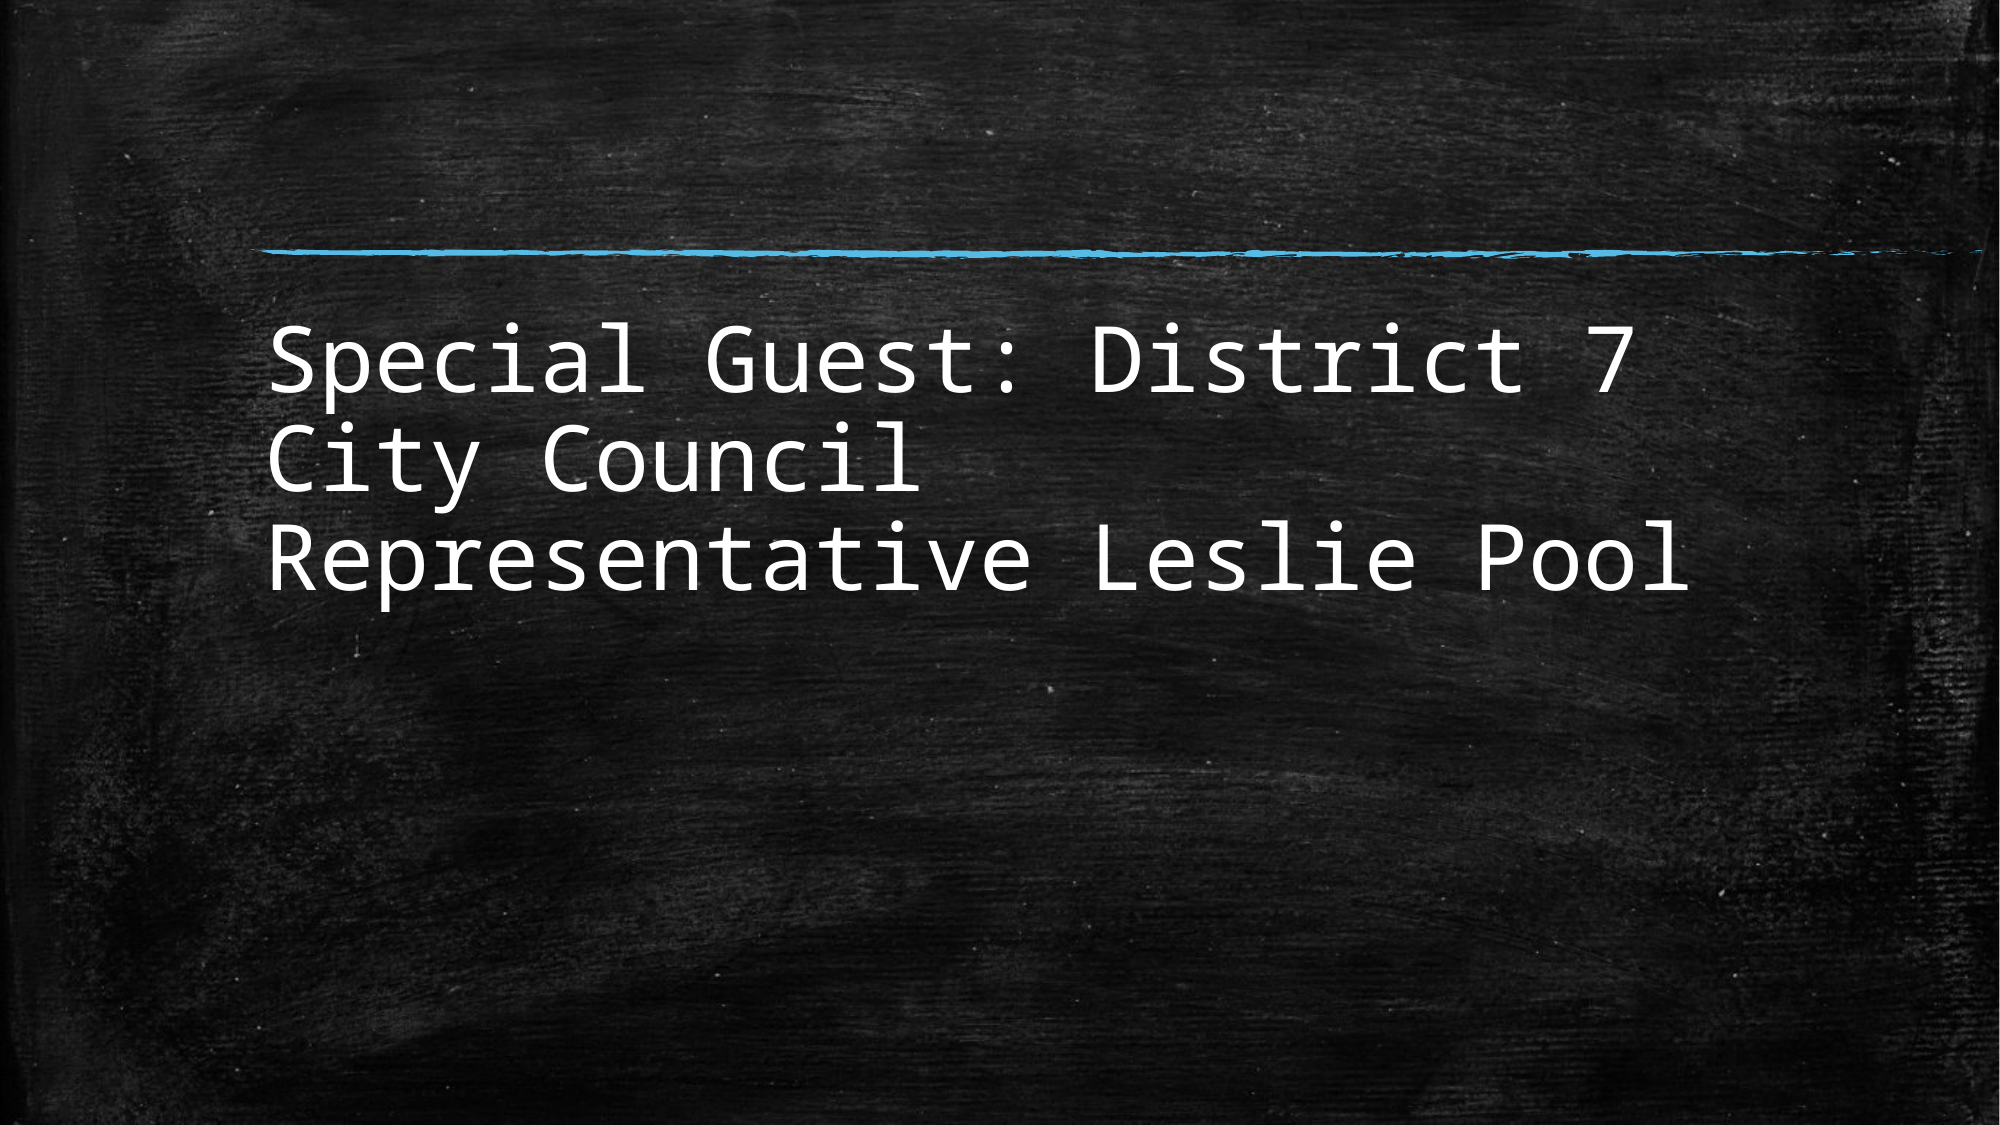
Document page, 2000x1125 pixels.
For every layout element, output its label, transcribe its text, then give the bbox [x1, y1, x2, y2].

title Special Guest: District 7 City Council Representative Leslie Pool [249, 450, 1750, 618]
